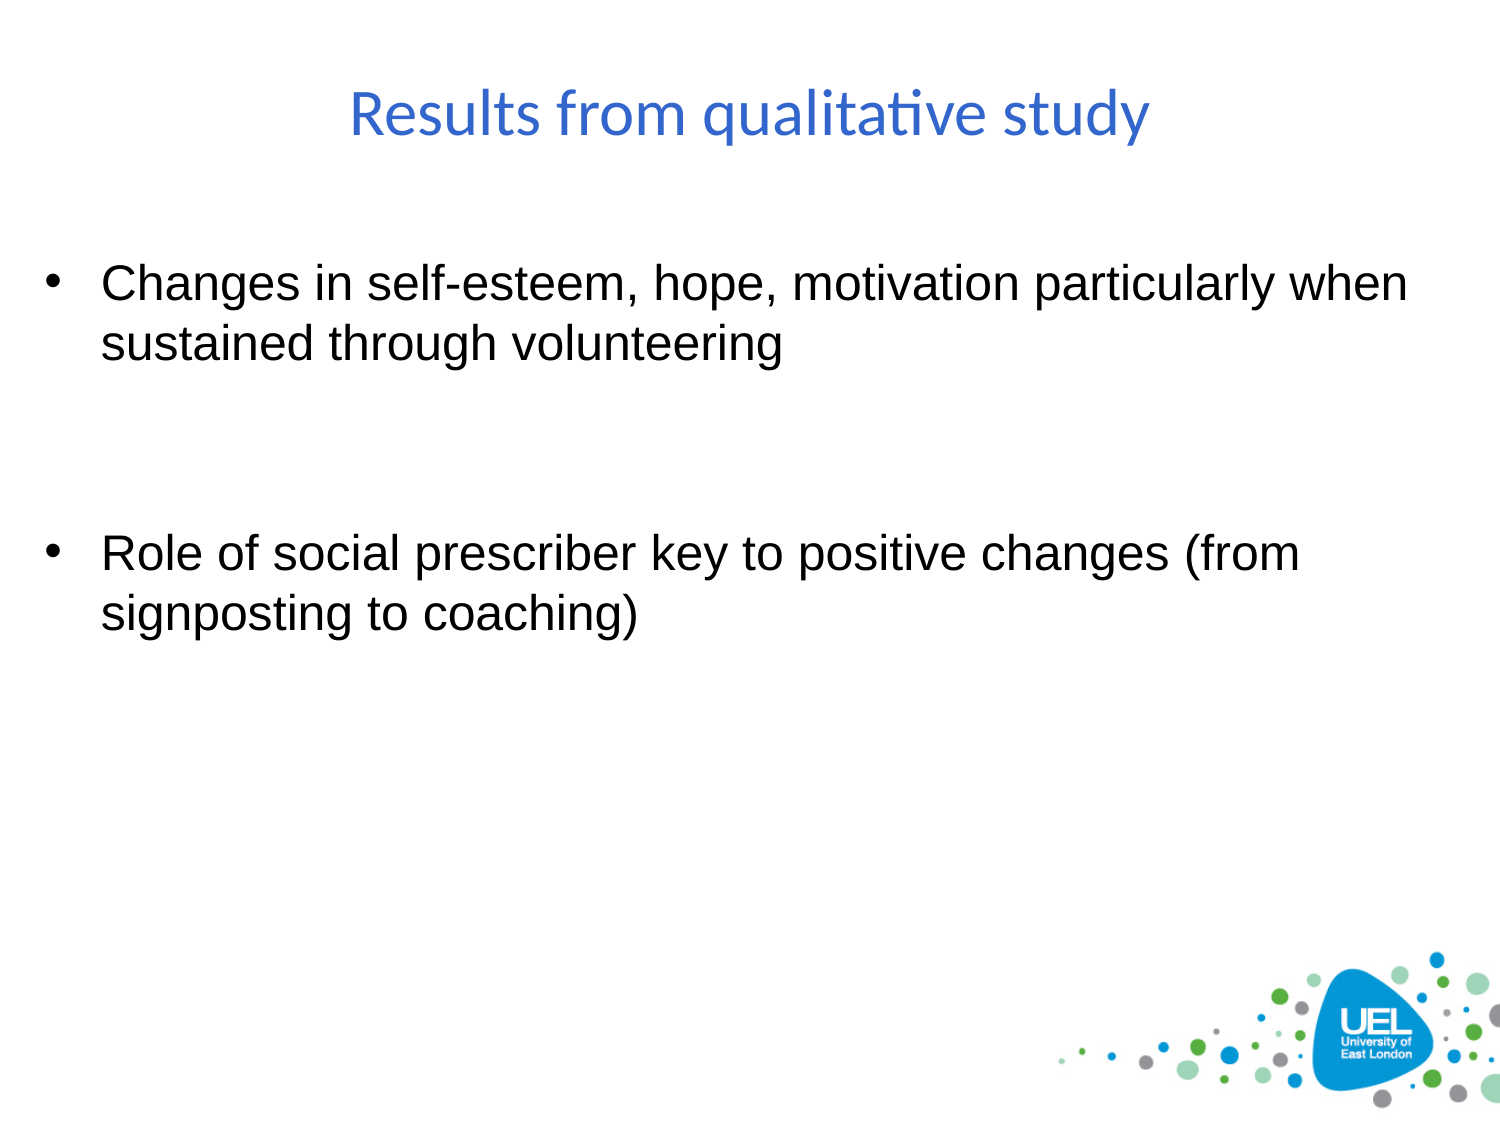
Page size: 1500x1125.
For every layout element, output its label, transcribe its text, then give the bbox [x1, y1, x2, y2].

title Results from qualitative study [74, 44, 1426, 172]
picture [1342, 1049, 1365, 1058]
list Changes in self-esteem, hope, motivation particularly when sustained through volunteering Role of social prescriber key to positive changes (from signposting to coaching) [29, 172, 1426, 1036]
picture [1342, 1037, 1396, 1048]
picture [0, 277, 1500, 1125]
picture [1406, 1037, 1411, 1045]
picture [1393, 1050, 1411, 1058]
picture [1370, 1050, 1392, 1058]
